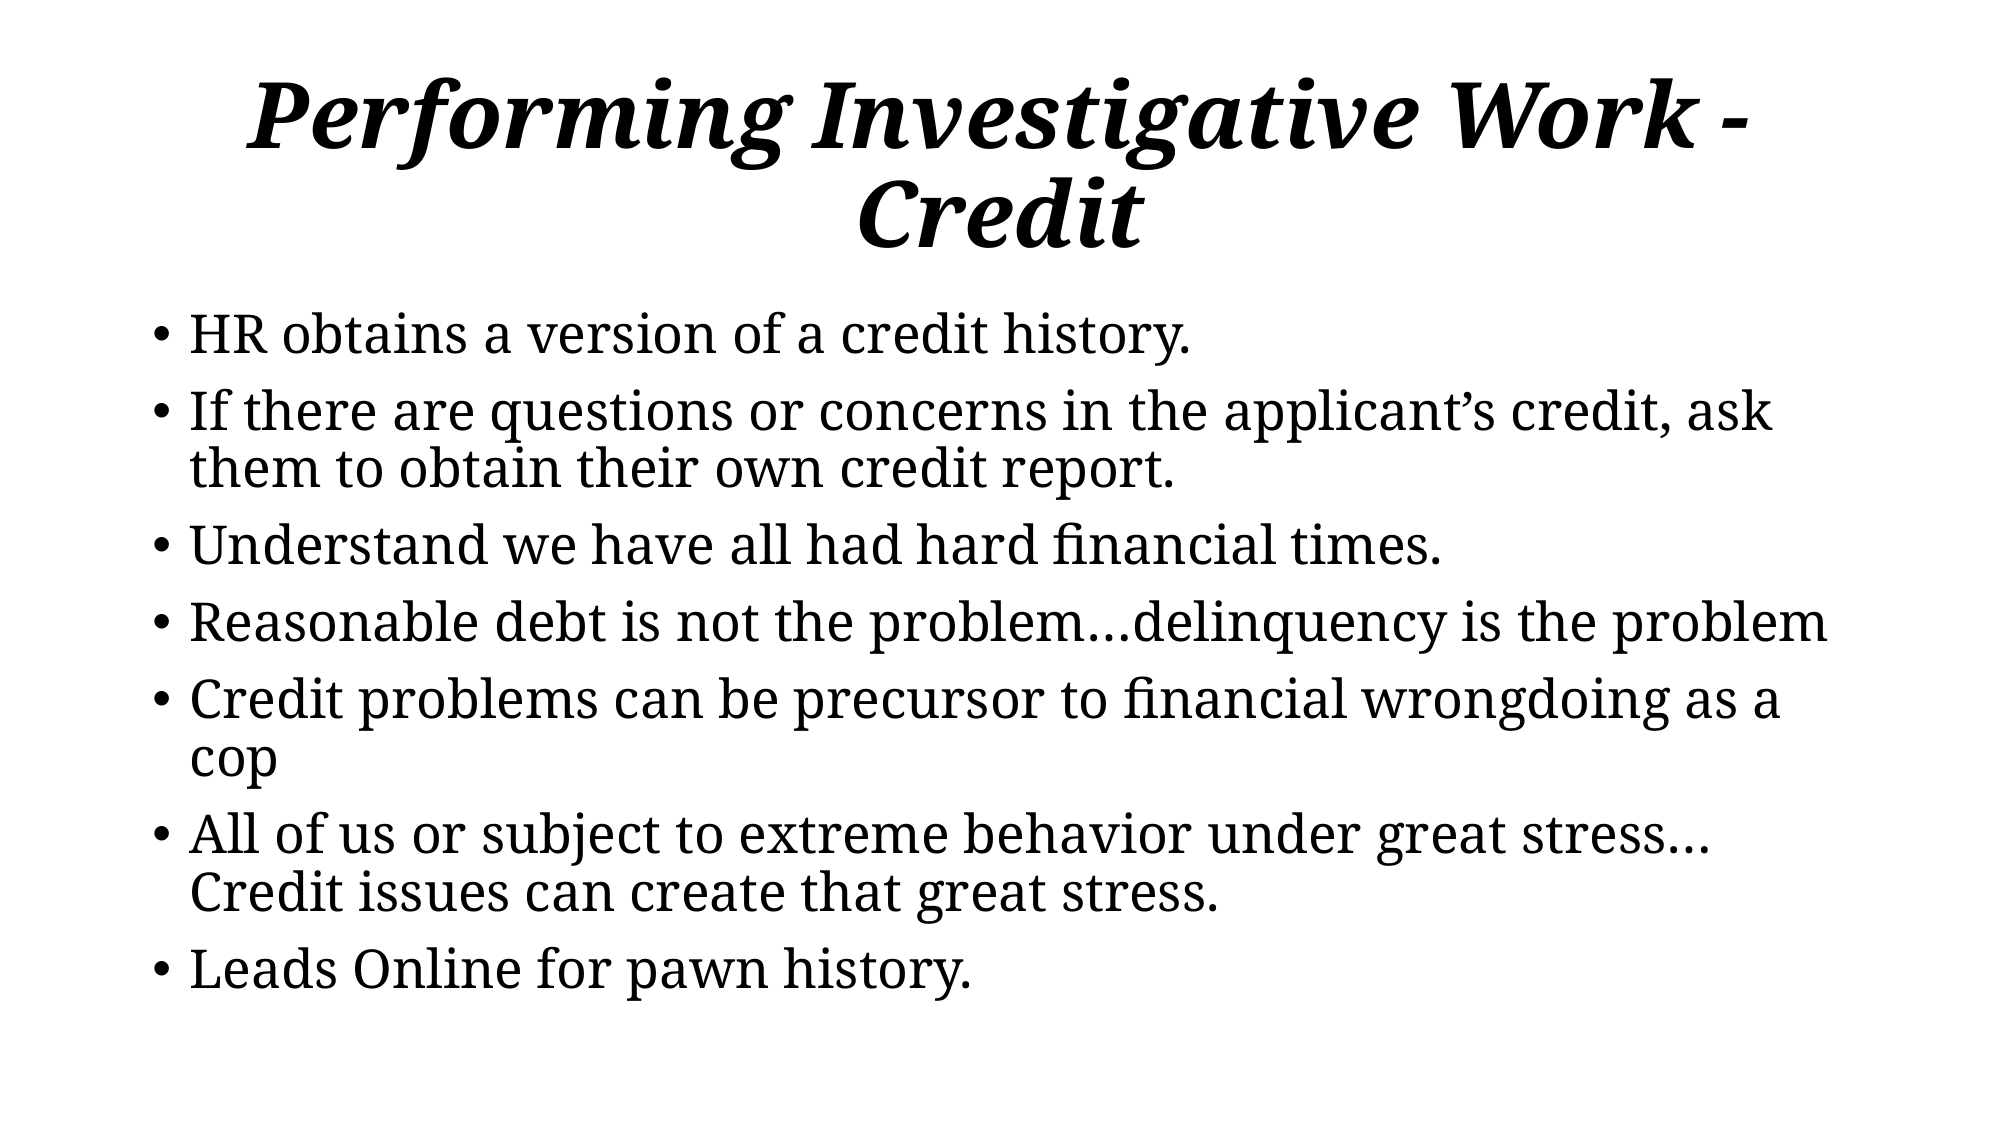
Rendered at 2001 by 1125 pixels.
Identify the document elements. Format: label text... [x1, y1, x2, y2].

title Performing Investigative Work - Credit [137, 59, 1863, 278]
list HR obtains a version of a credit history. If there are questions or concerns in the applicant’s credit, ask them to obtain their own credit report. Understand we have all had hard financial times. Reasonable debt is not the problem…delinquency is the problem Credit problems can be precursor to financial wrongdoing as a cop All of us or subject to extreme behavior under great stress… Credit issues can create that great stress. Leads Online for pawn history. [137, 299, 1863, 1014]
